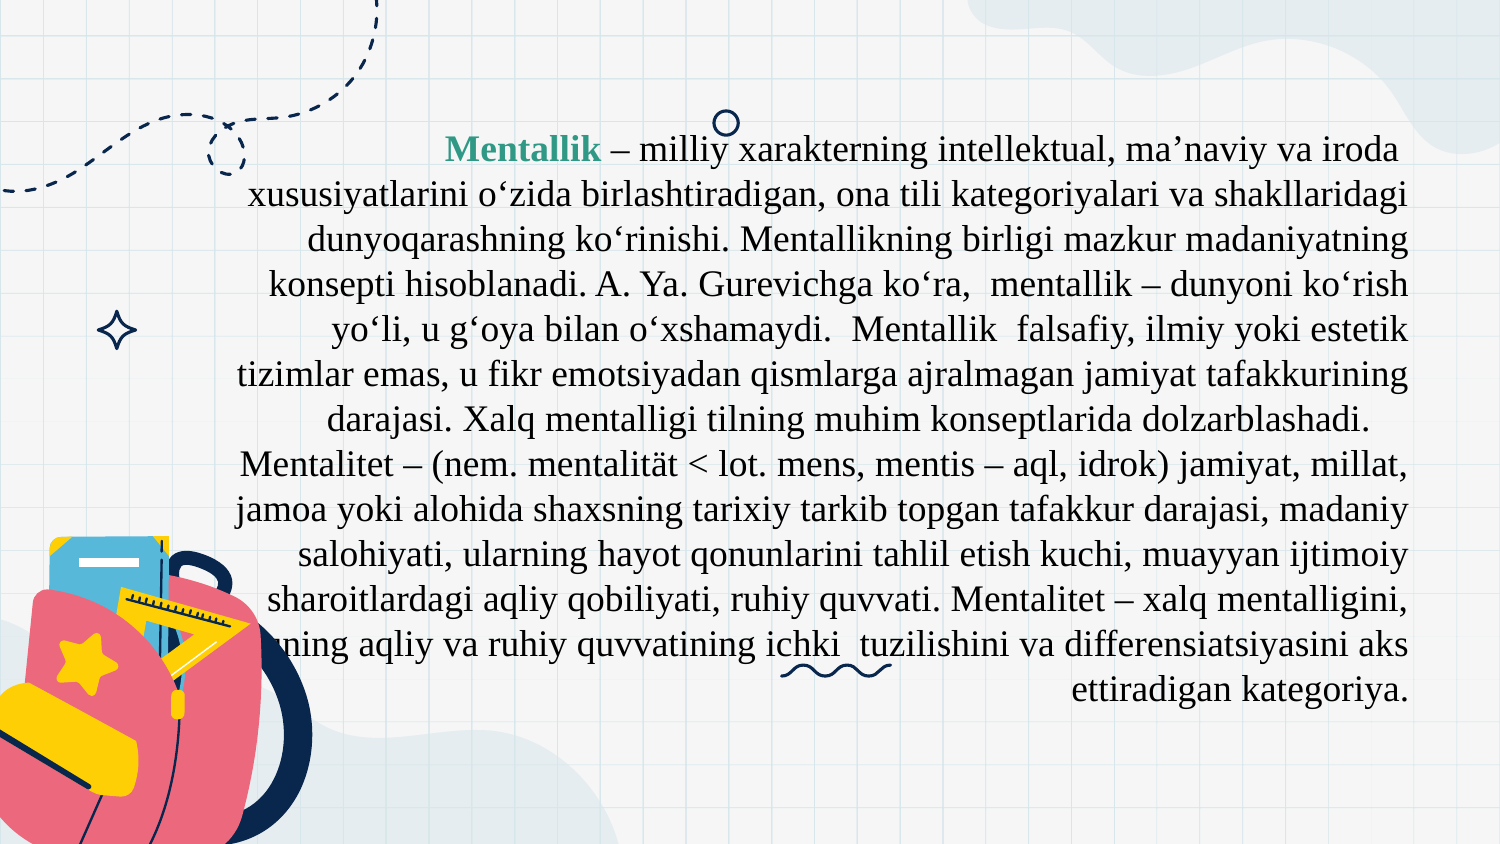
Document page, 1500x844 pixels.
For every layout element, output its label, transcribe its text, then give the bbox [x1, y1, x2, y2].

title Mentallik – milliy xarakterning intellektual, ma’naviy va iroda xususiyatlarini o‘zida birlashtiradigan, ona tili kategoriyalari va shakllaridagi dunyoqarashning ko‘rinishi. Mentallikning birligi mazkur madaniyatning konsepti hisoblanadi. A. Ya. Gurevichga ko‘ra, mentallik – dunyoni ko‘rish yo‘li, u g‘oya bilan o‘xshamaydi. Mentallik falsafiy, ilmiy yoki estetik tizimlar emas, u fikr emotsiyadan qismlarga ajralmagan jamiyat tafakkurining darajasi. Xalq mentalligi tilning muhim konseptlarida dolzarblashadi. Mentalitet – (nem. mentalität < lot. mens, mentis – aql, idrok) jamiyat, millat, jamoa yoki alohida shaxsning tarixiy tarkib topgan tafakkur darajasi, madaniy salohiyati, ularning hayot qonunlarini tahlil etish kuchi, muayyan ijtimoiy sharoitlardagi aqliy qobiliyati, ruhiy quvvati. Mentalitet – xalq mentalligini, uning aqliy va ruhiy quvvatining ichki tuzilishini va differensiatsiyasini aks ettiradigan kategoriya. [215, 109, 1426, 797]
picture [0, 0, 1401, 535]
text_box [713, 110, 739, 136]
picture [598, 142, 1500, 844]
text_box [0, 535, 317, 844]
